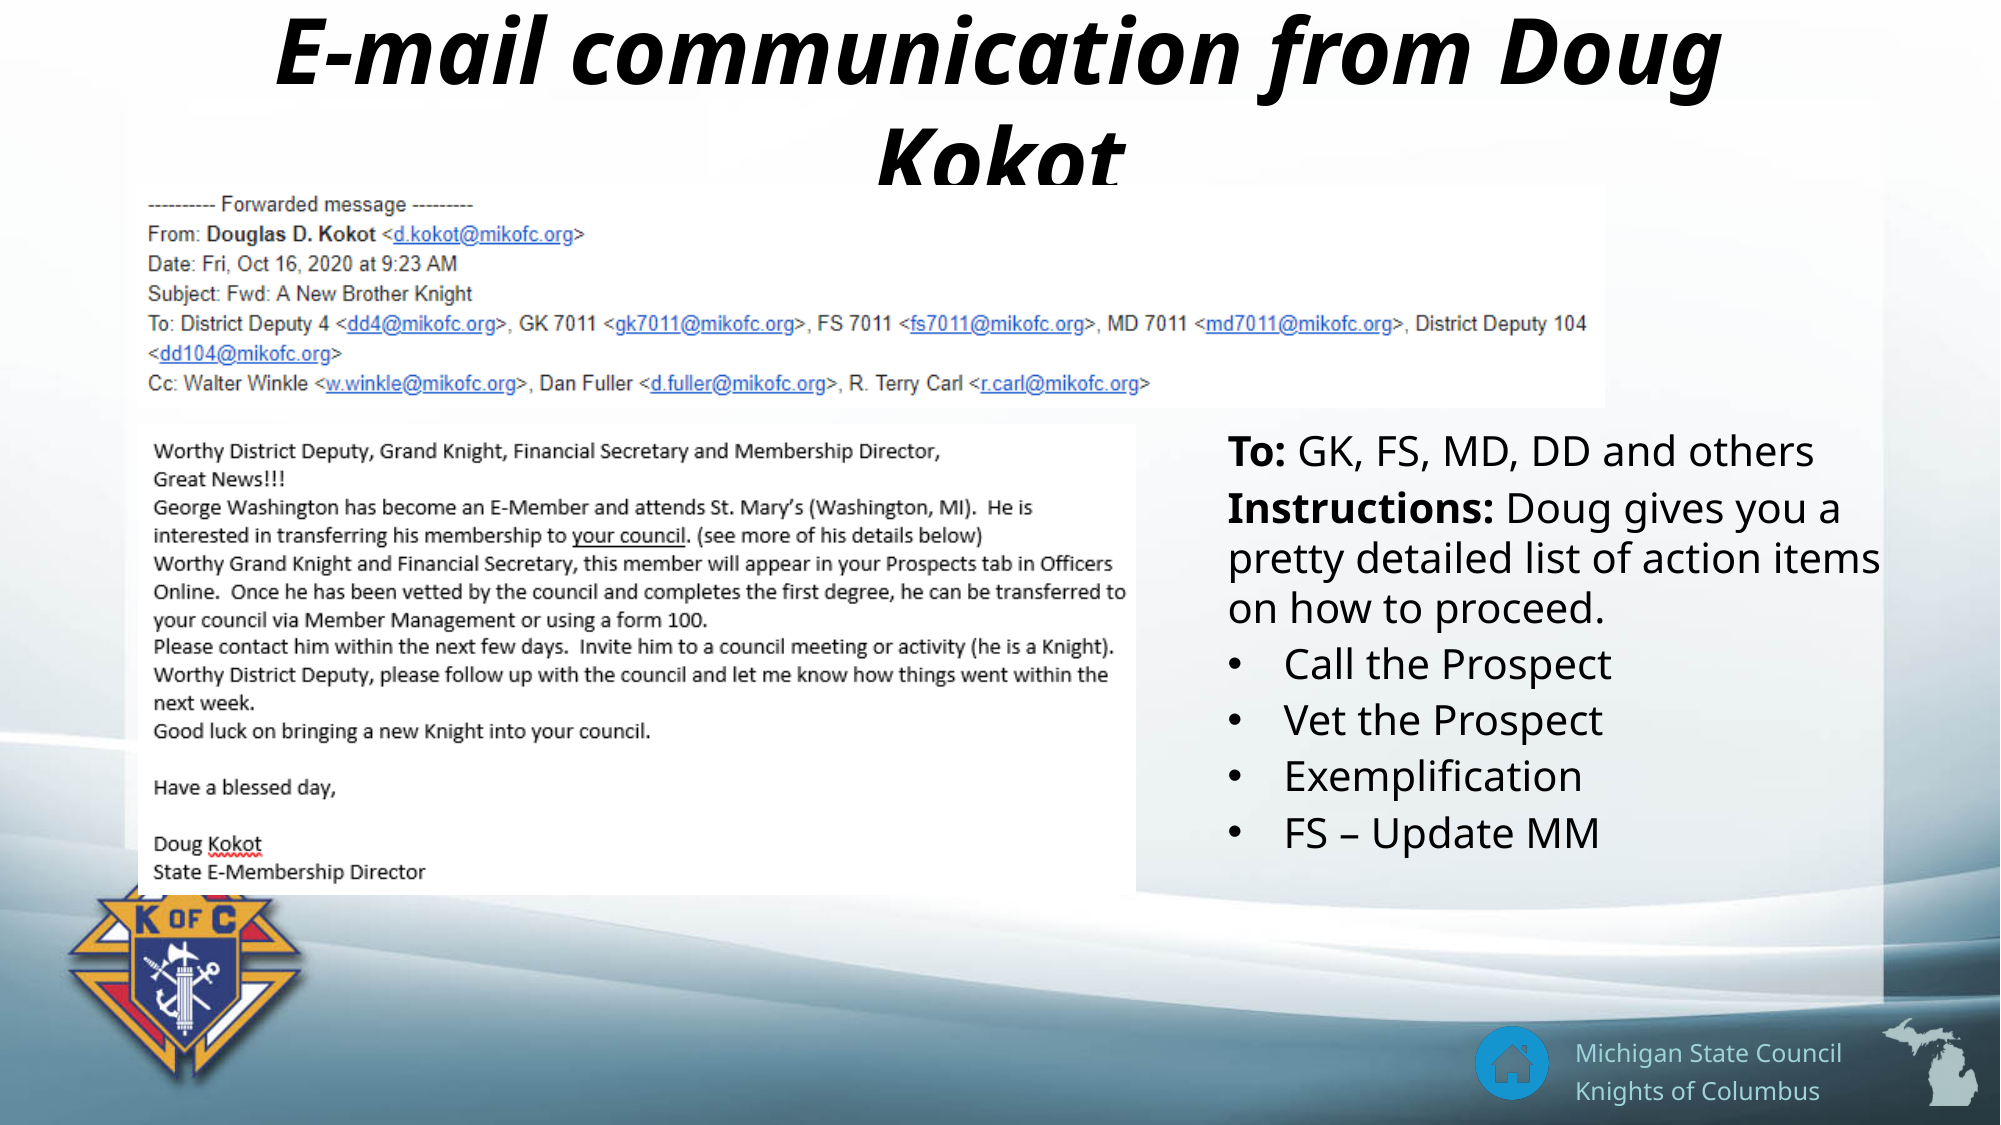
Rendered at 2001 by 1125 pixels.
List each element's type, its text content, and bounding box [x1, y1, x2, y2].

text_box To: GK, FS, MD, DD and others Instructions: Doug gives you a pretty detailed list of action items on how to proceed. Call the Prospect Vet the Prospect Exemplification FS – Update MM [1212, 417, 1900, 895]
title E-mail communication from Doug Kokot [162, 43, 1838, 232]
picture [0, 0, 2000, 1125]
